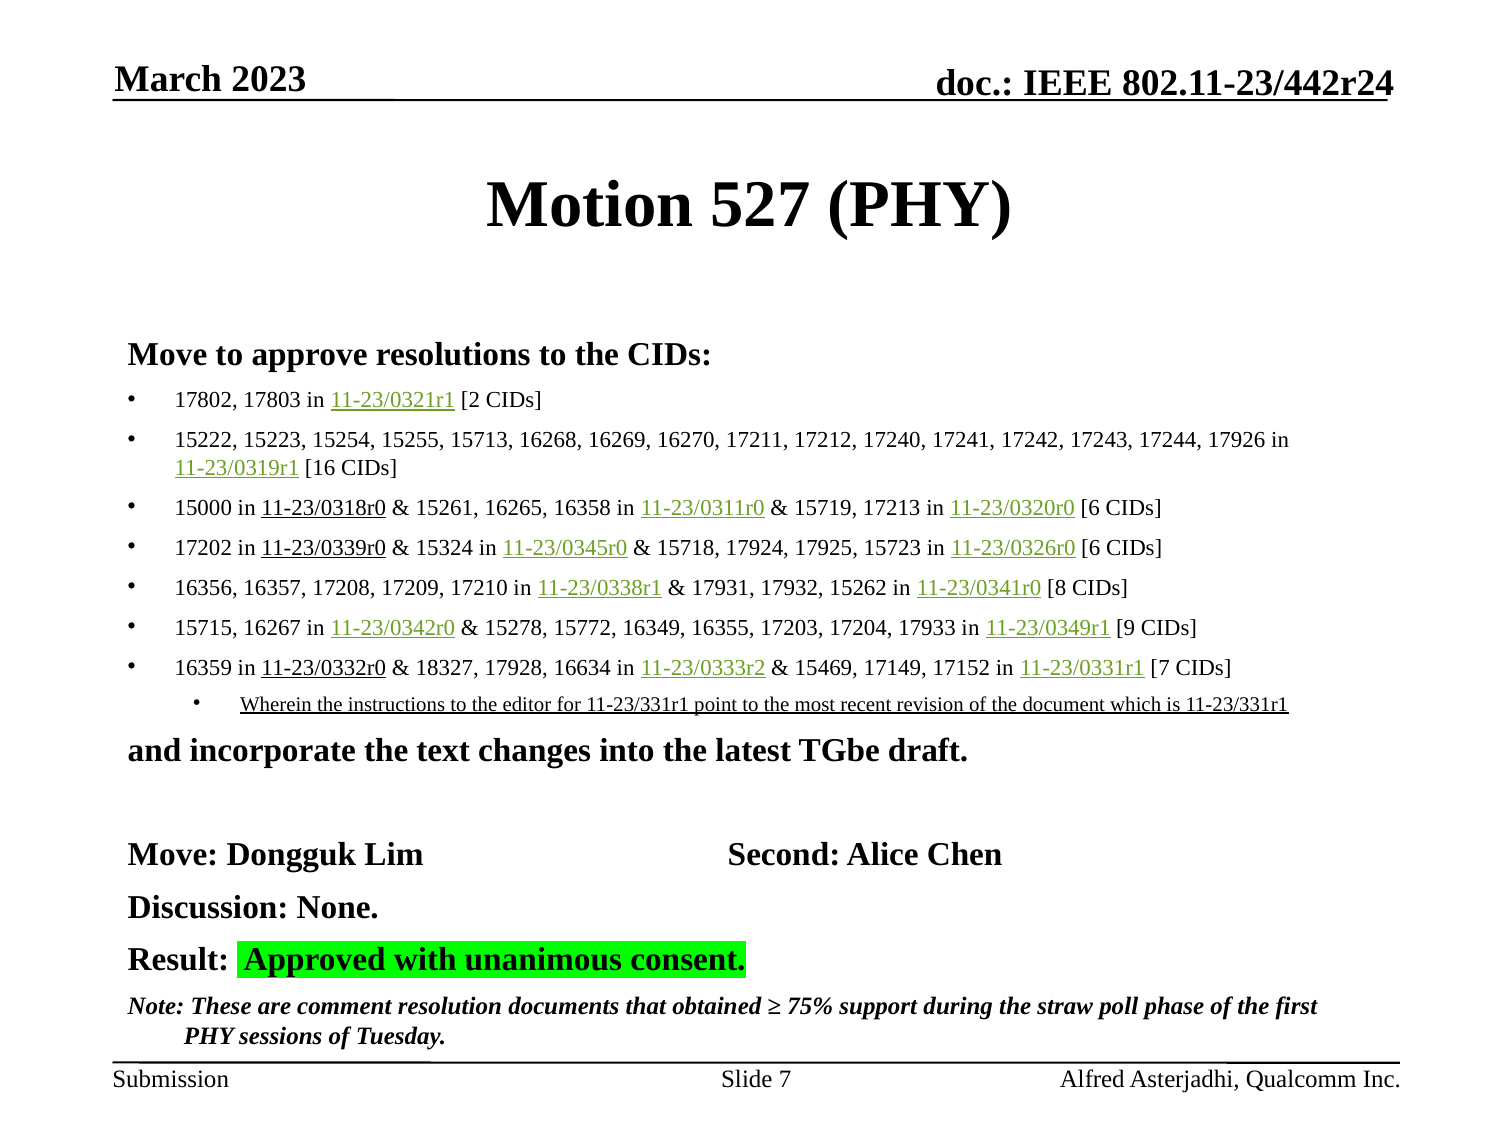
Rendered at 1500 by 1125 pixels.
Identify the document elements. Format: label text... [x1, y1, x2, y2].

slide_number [114, 54, 423, 100]
slide_number Slide 7 [712, 1061, 800, 1123]
title Motion 527 (PHY) [112, 112, 1388, 288]
footer Alfred Asterjadhi, Qualcomm Inc. [878, 1061, 1402, 1093]
list Move to approve resolutions to the CIDs: 17802, 17803 in 11-23/0321r1 [2 CIDs] 15222, 15223, 15254, 15255, 15713, 16268, 16269, 16270, 17211, 17212, 17240, 17241, 17242, 17243, 17244, 17926 in 11-23/0319r1 [16 CIDs] 15000 in 11-23/0318r0 & 15261, 16265, 16358 in 11-23/0311r0 & 15719, 17213 in 11-23/0320r0 [6 CIDs] 17202 in 11-23/0339r0 & 15324 in 11-23/0345r0 & 15718, 17924, 17925, 15723 in 11-23/0326r0 [6 CIDs] 16356, 16357, 17208, 17209, 17210 in 11-23/0338r1 & 17931, 17932, 15262 in 11-23/0341r0 [8 CIDs] 15715, 16267 in 11-23/0342r0 & 15278, 15772, 16349, 16355, 17203, 17204, 17933 in 11-23/0349r1 [9 CIDs] 16359 in 11-23/0332r0 & 18327, 17928, 16634 in 11-23/0333r2 & 15469, 17149, 17152 in 11-23/0331r1 [7 CIDs] Wherein the instructions to the editor for 11-23/331r1 point to the most recent revision of the document which is 11-23/331r1 and incorporate the text changes into the latest TGbe draft. Move: Dongguk Lim Second: Alice Chen Discussion: None. Result: Approved with unanimous consent. Note: These are comment resolution documents that obtained ≥ 75% support during the straw poll phase of the first PHY sessions of Tuesday. [112, 324, 1388, 1063]
